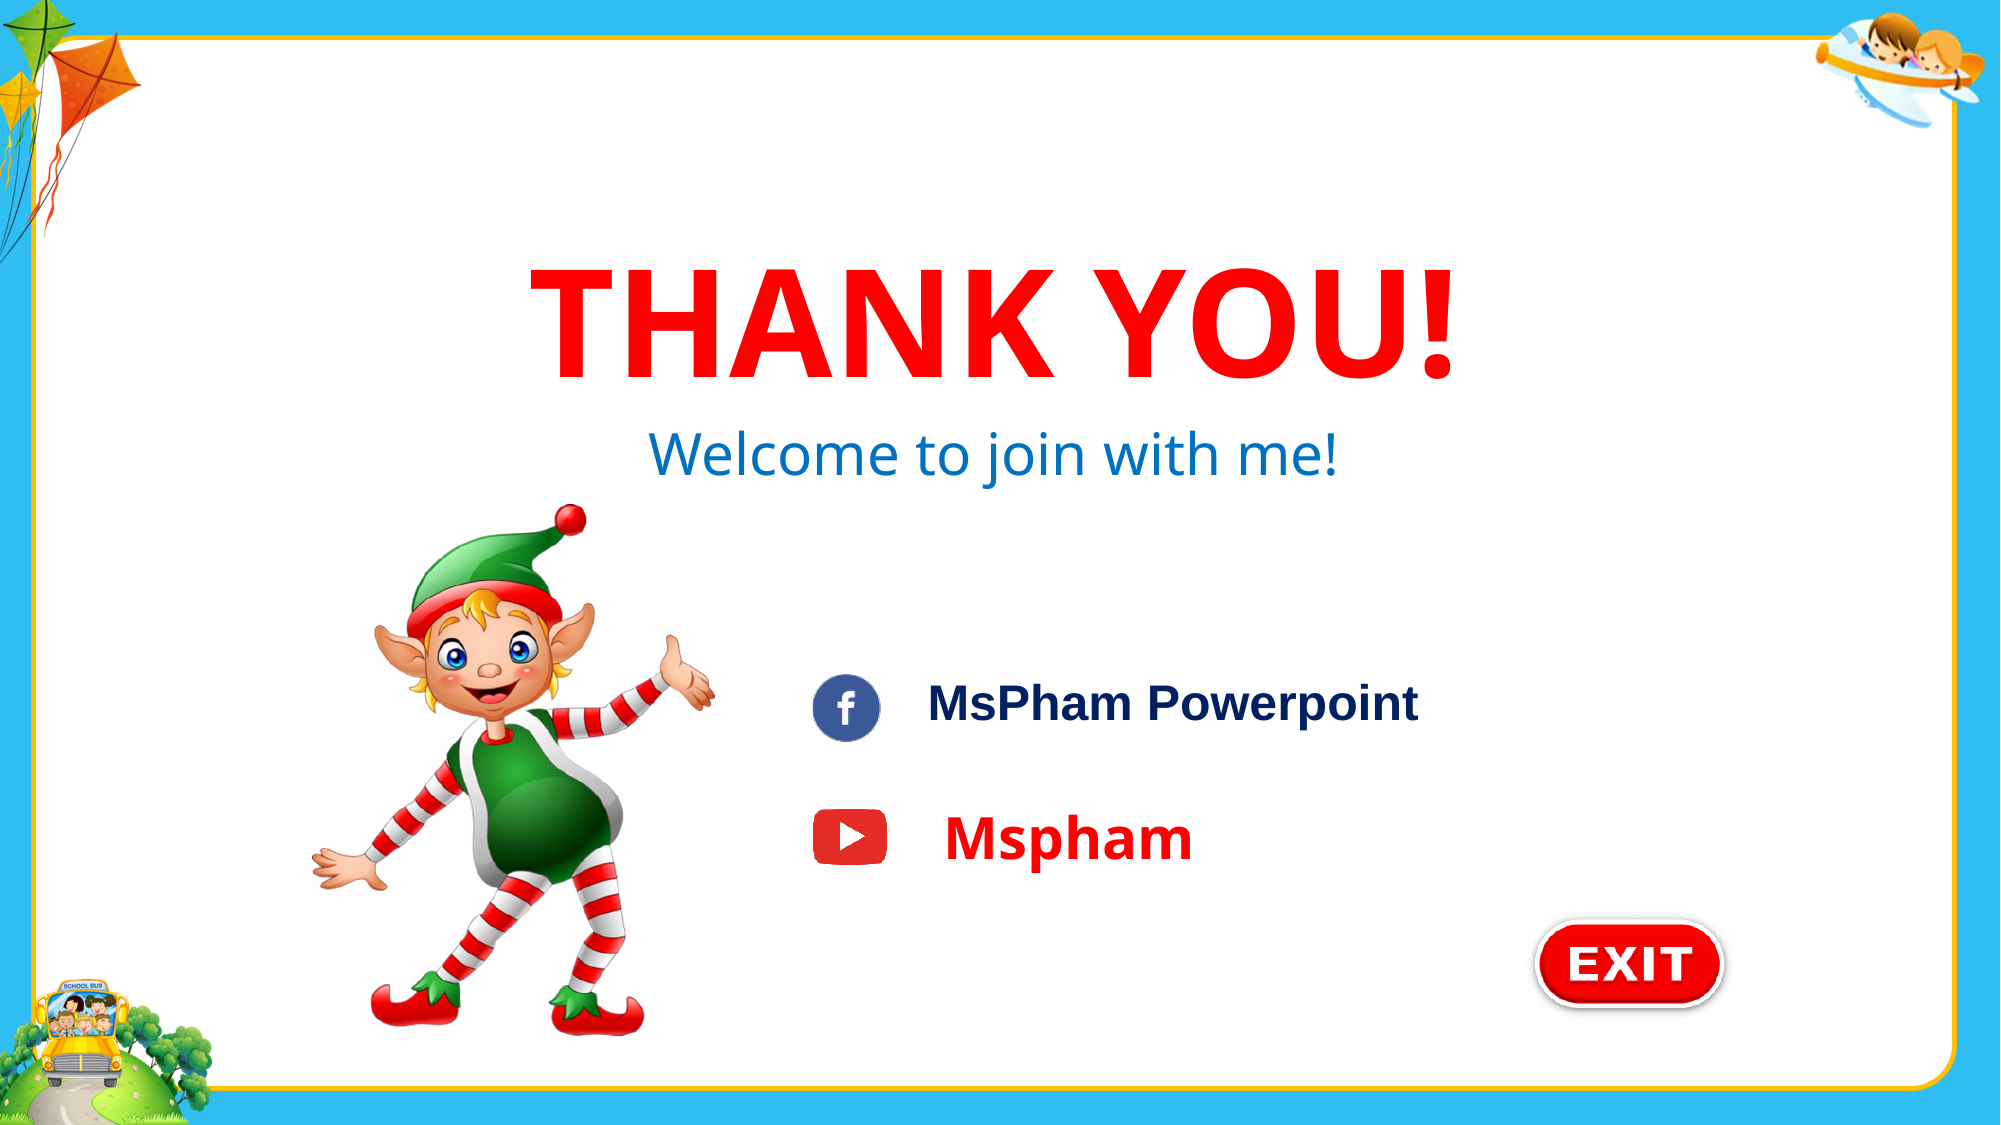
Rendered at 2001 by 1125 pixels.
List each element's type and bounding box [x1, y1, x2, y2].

picture [812, 666, 887, 742]
text_box [0, 0, 2000, 1125]
picture [1521, 907, 1738, 1023]
picture [301, 493, 725, 1046]
picture [799, 782, 900, 891]
